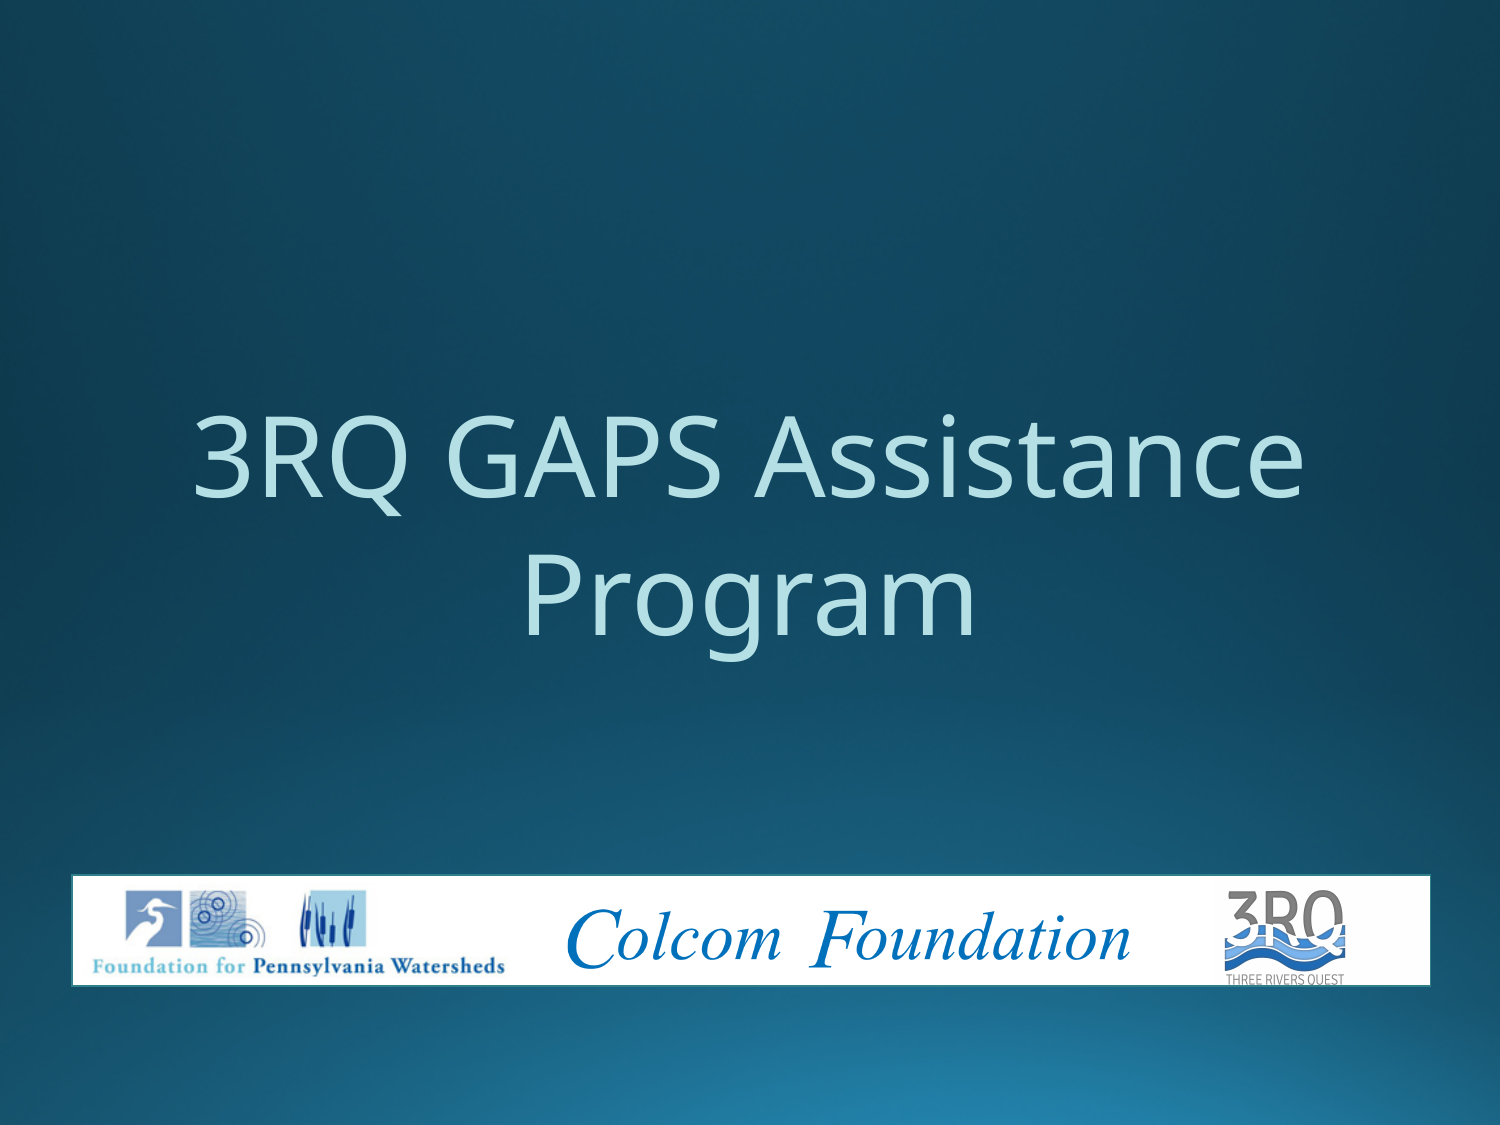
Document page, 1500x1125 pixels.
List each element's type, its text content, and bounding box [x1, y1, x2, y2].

text_box [71, 874, 1431, 987]
picture [0, 0, 1500, 1125]
title 3RQ GAPS Assistance Program [103, 276, 1397, 774]
